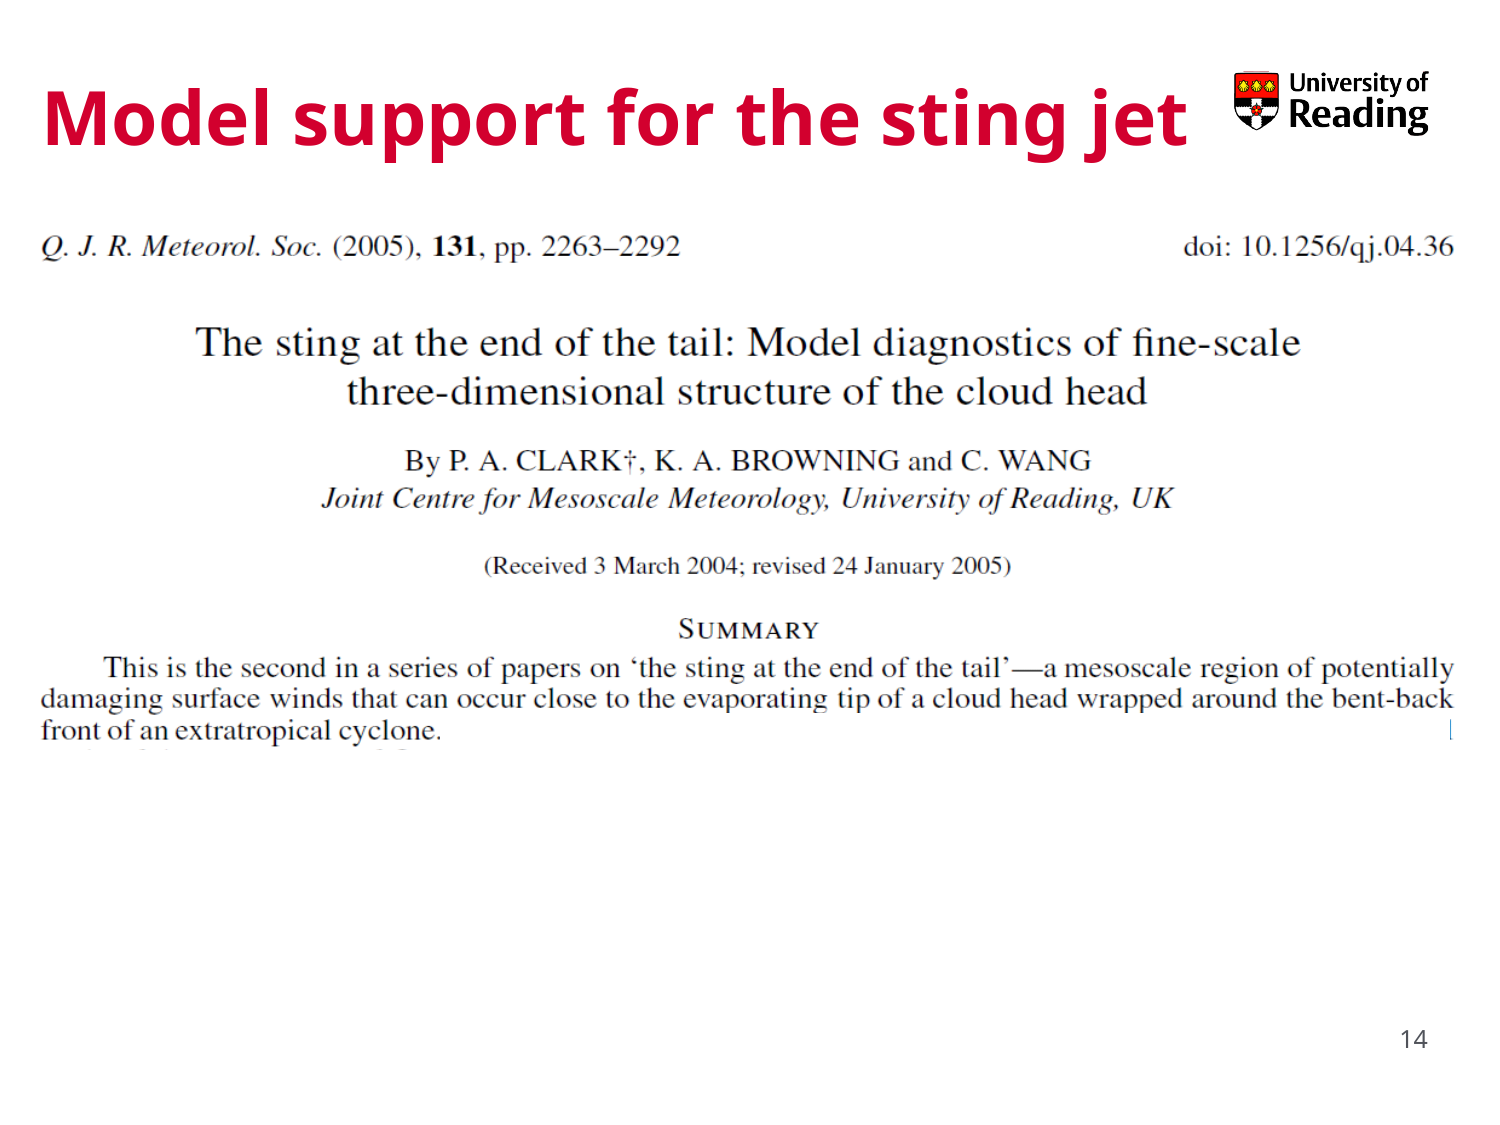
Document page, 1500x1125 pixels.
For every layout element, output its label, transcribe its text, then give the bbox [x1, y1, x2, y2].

slide_number 14 [1316, 1023, 1428, 1065]
picture [1400, 71, 1429, 136]
title Model support for the sting jet [41, 25, 1400, 161]
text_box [33, 231, 1467, 752]
